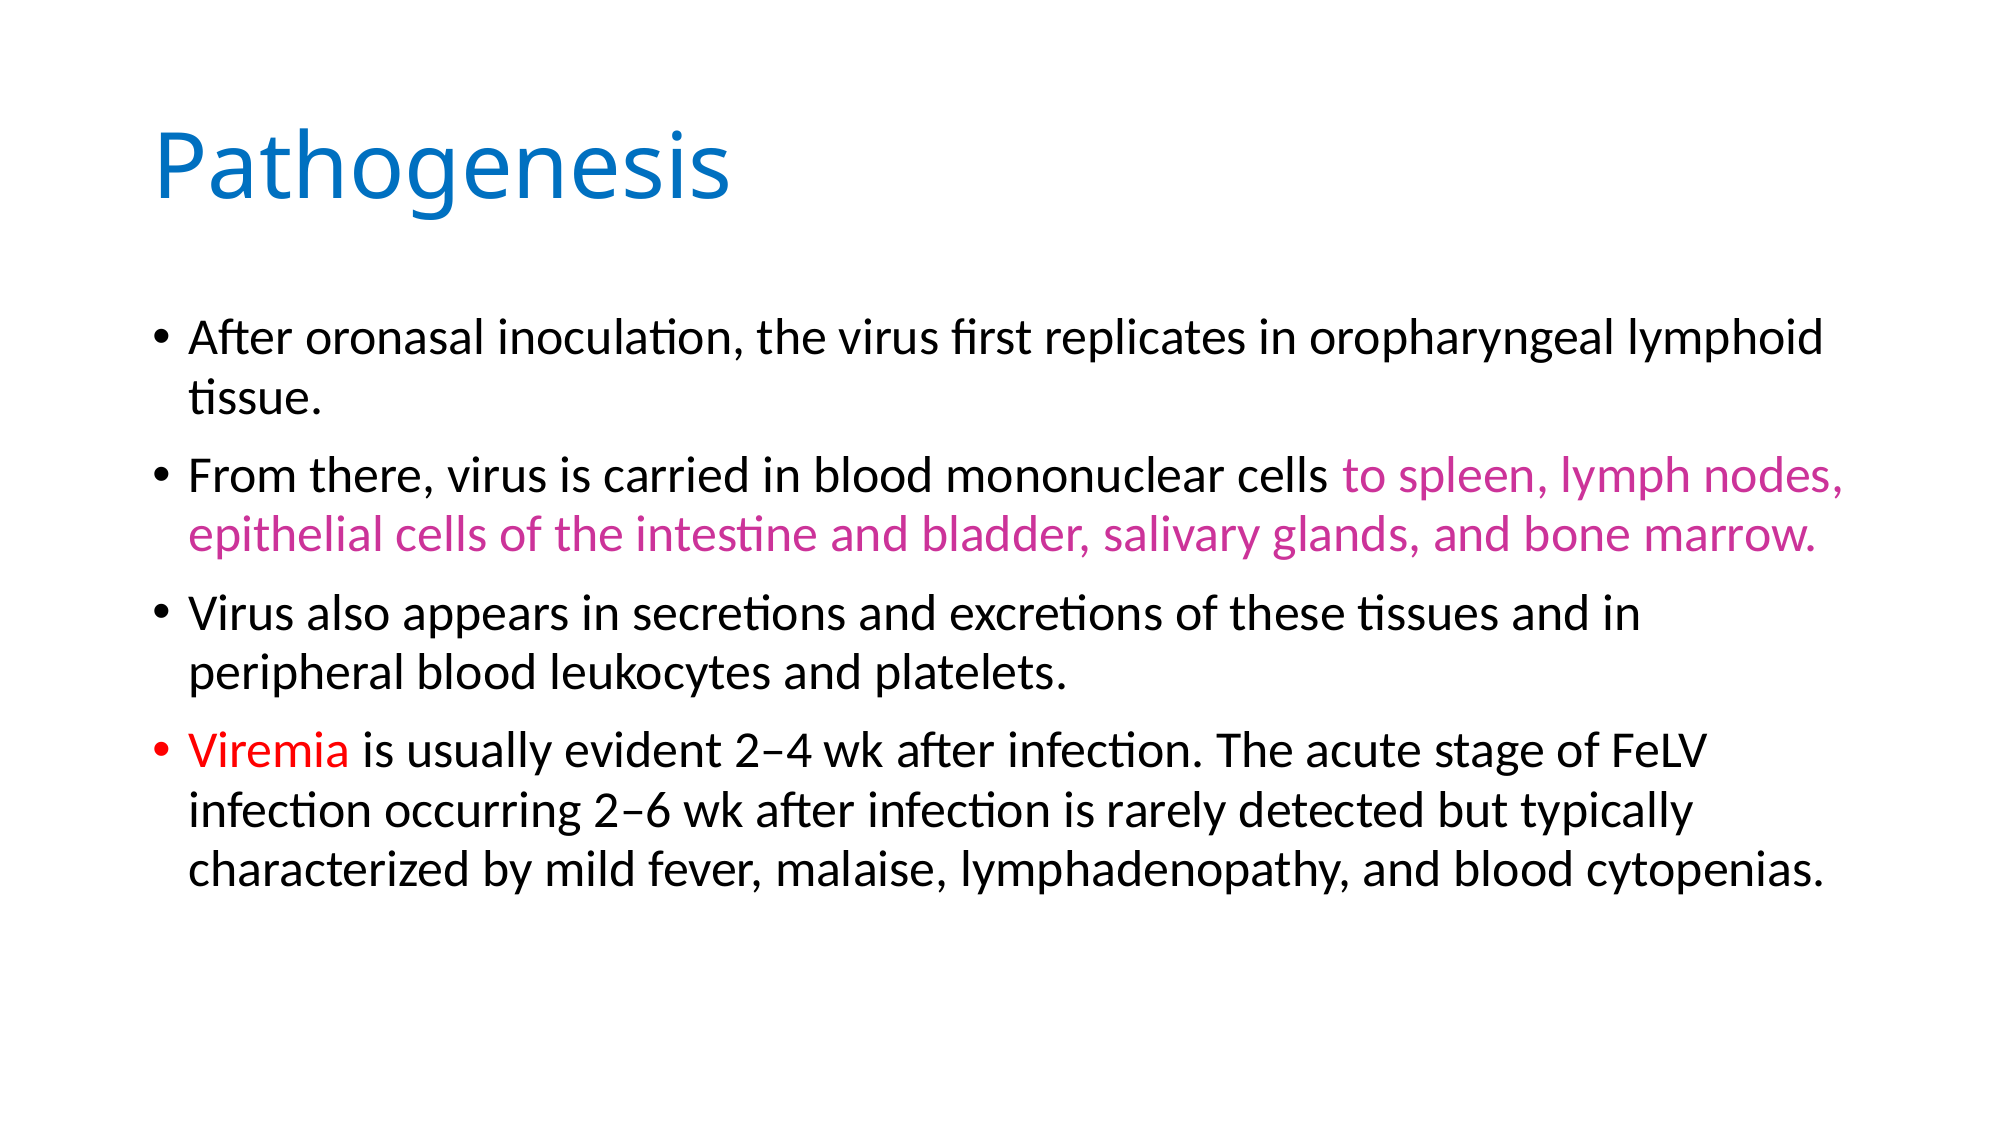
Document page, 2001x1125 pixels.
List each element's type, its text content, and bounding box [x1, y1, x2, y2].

list After oronasal inoculation, the virus first replicates in oropharyngeal lymphoid tissue. From there, virus is carried in blood mononuclear cells to spleen, lymph nodes, epithelial cells of the intestine and bladder, salivary glands, and bone marrow. Virus also appears in secretions and excretions of these tissues and in peripheral blood leukocytes and platelets. Viremia is usually evident 2–4 wk after infection. The acute stage of FeLV infection occurring 2–6 wk after infection is rarely detected but typically characterized by mild fever, malaise, lymphadenopathy, and blood cytopenias. [137, 299, 1863, 1014]
title Pathogenesis [137, 59, 1863, 278]
